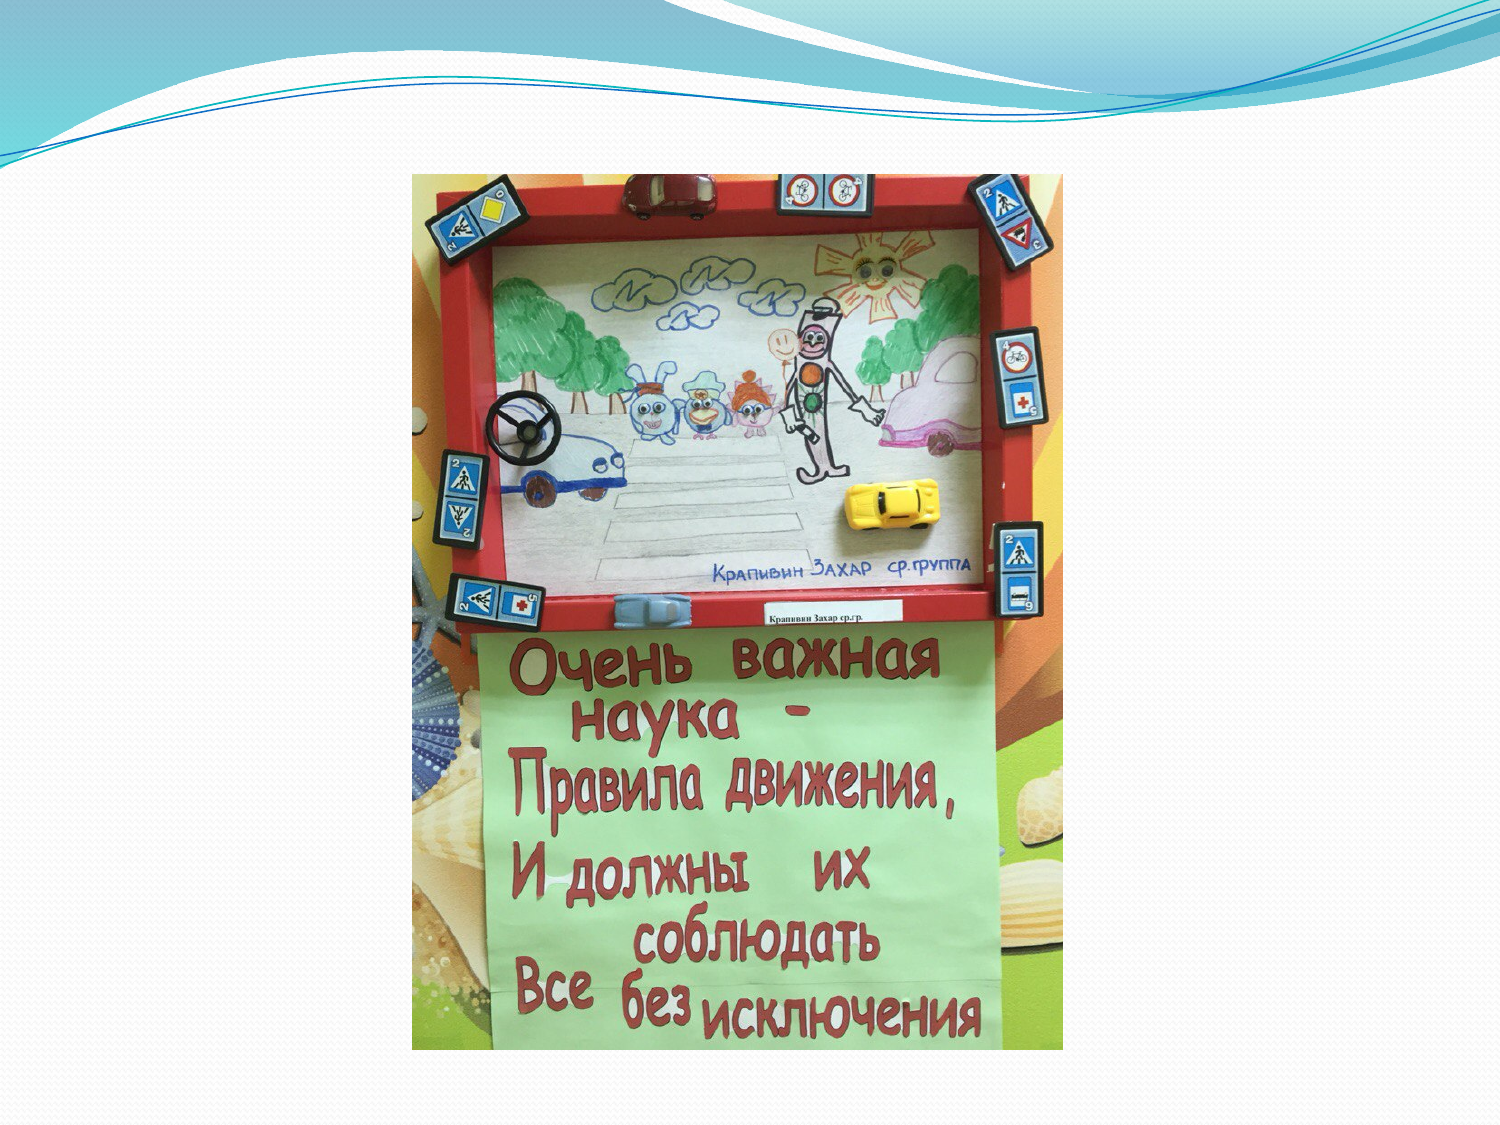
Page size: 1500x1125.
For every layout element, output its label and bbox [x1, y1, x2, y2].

picture [412, 174, 1063, 1051]
